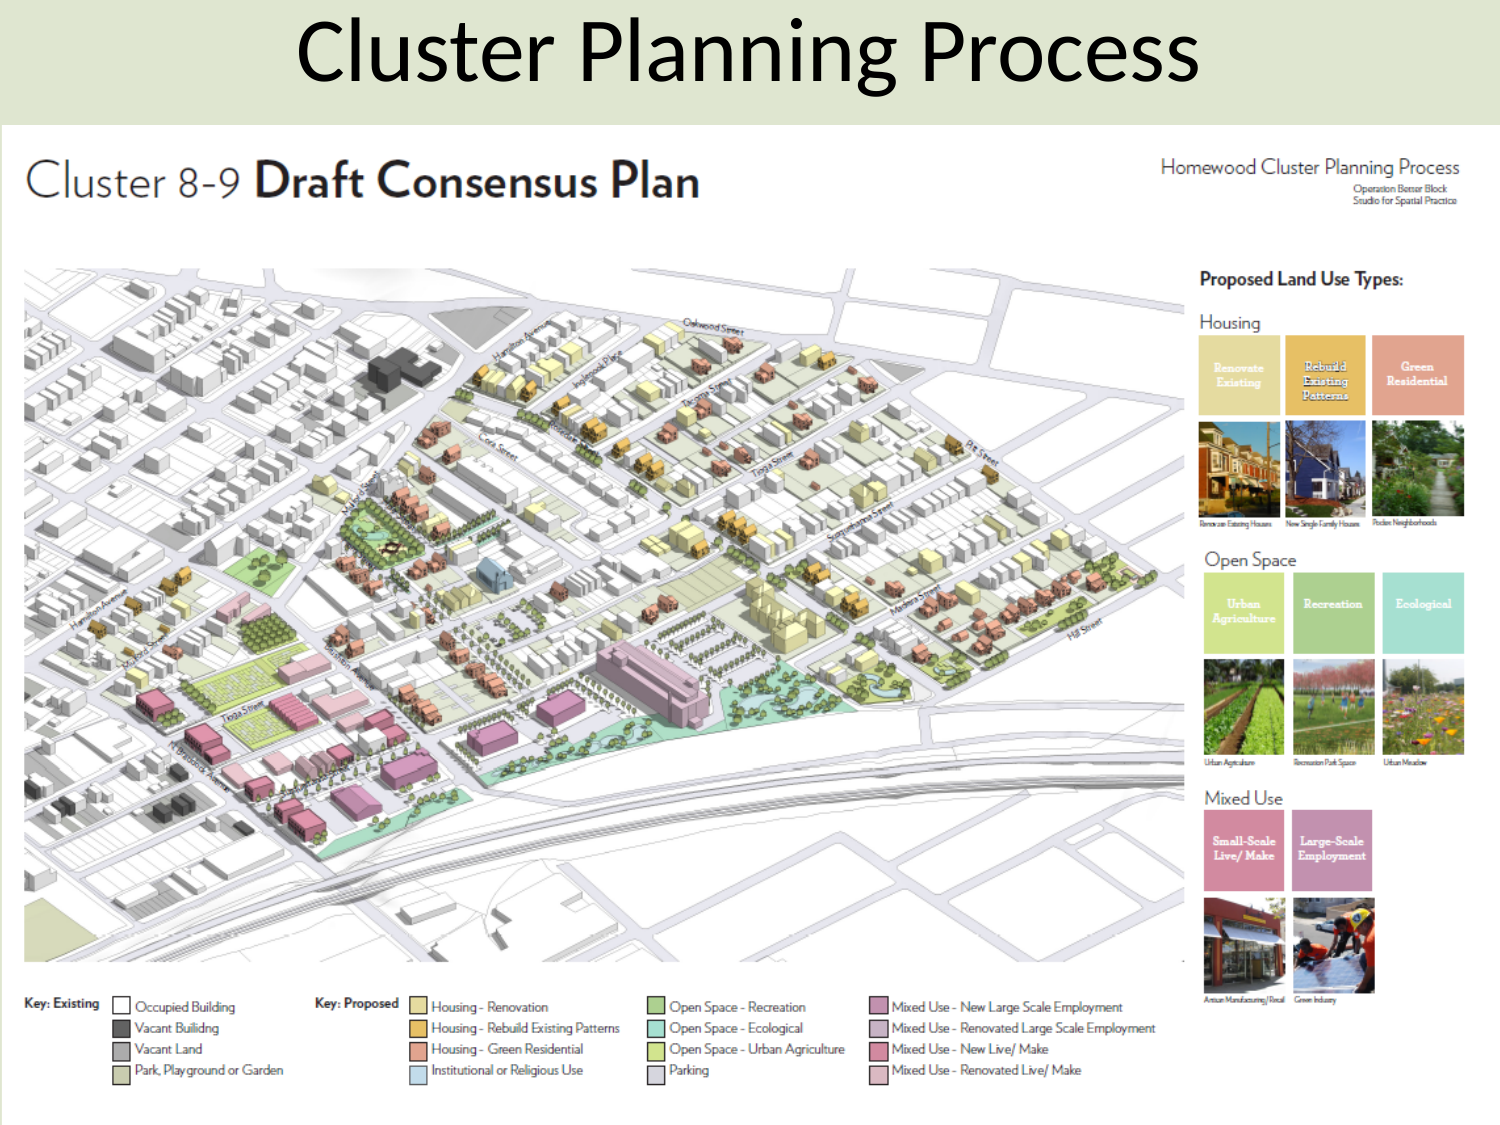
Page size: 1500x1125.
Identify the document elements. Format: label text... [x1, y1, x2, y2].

picture [1, 124, 1500, 1125]
title Cluster Planning Process [75, 0, 1425, 115]
